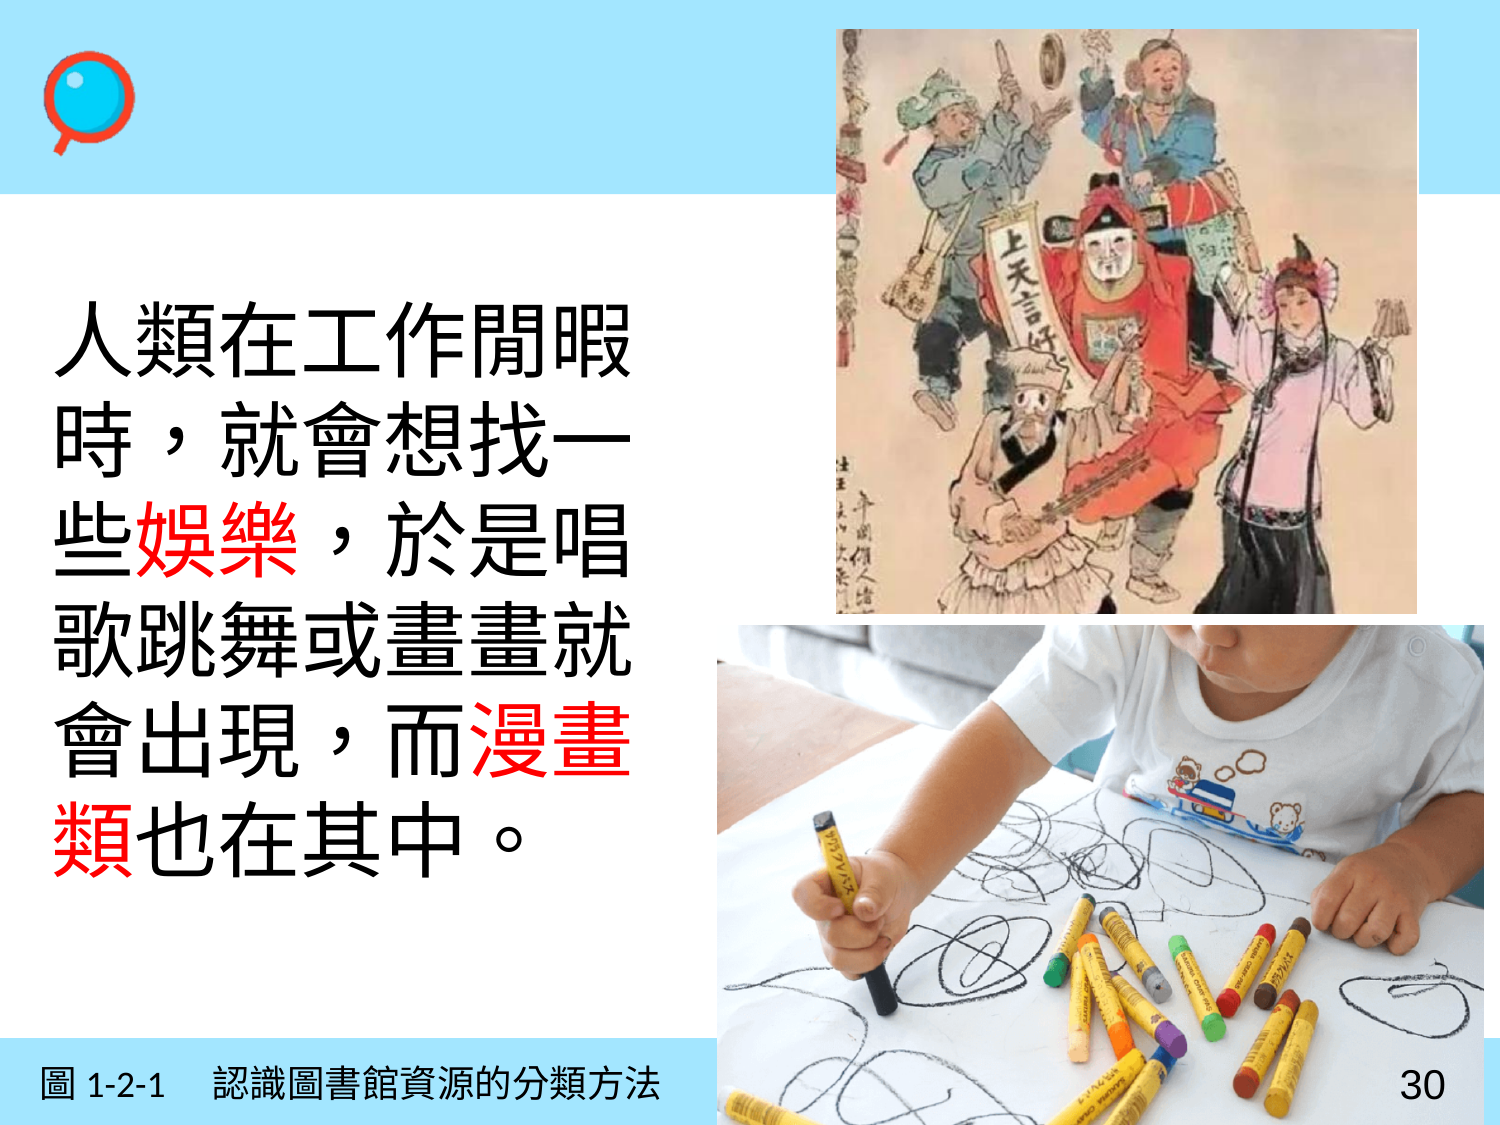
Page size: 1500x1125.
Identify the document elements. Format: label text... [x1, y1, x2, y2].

picture [717, 625, 1485, 1125]
text_box 人類在工作閒暇時，就會想找一些娛樂，於是唱歌跳舞或畫畫就會出現，而漫畫類也在其中。 [36, 280, 715, 896]
picture [14, 8, 179, 246]
picture [836, 29, 1419, 614]
